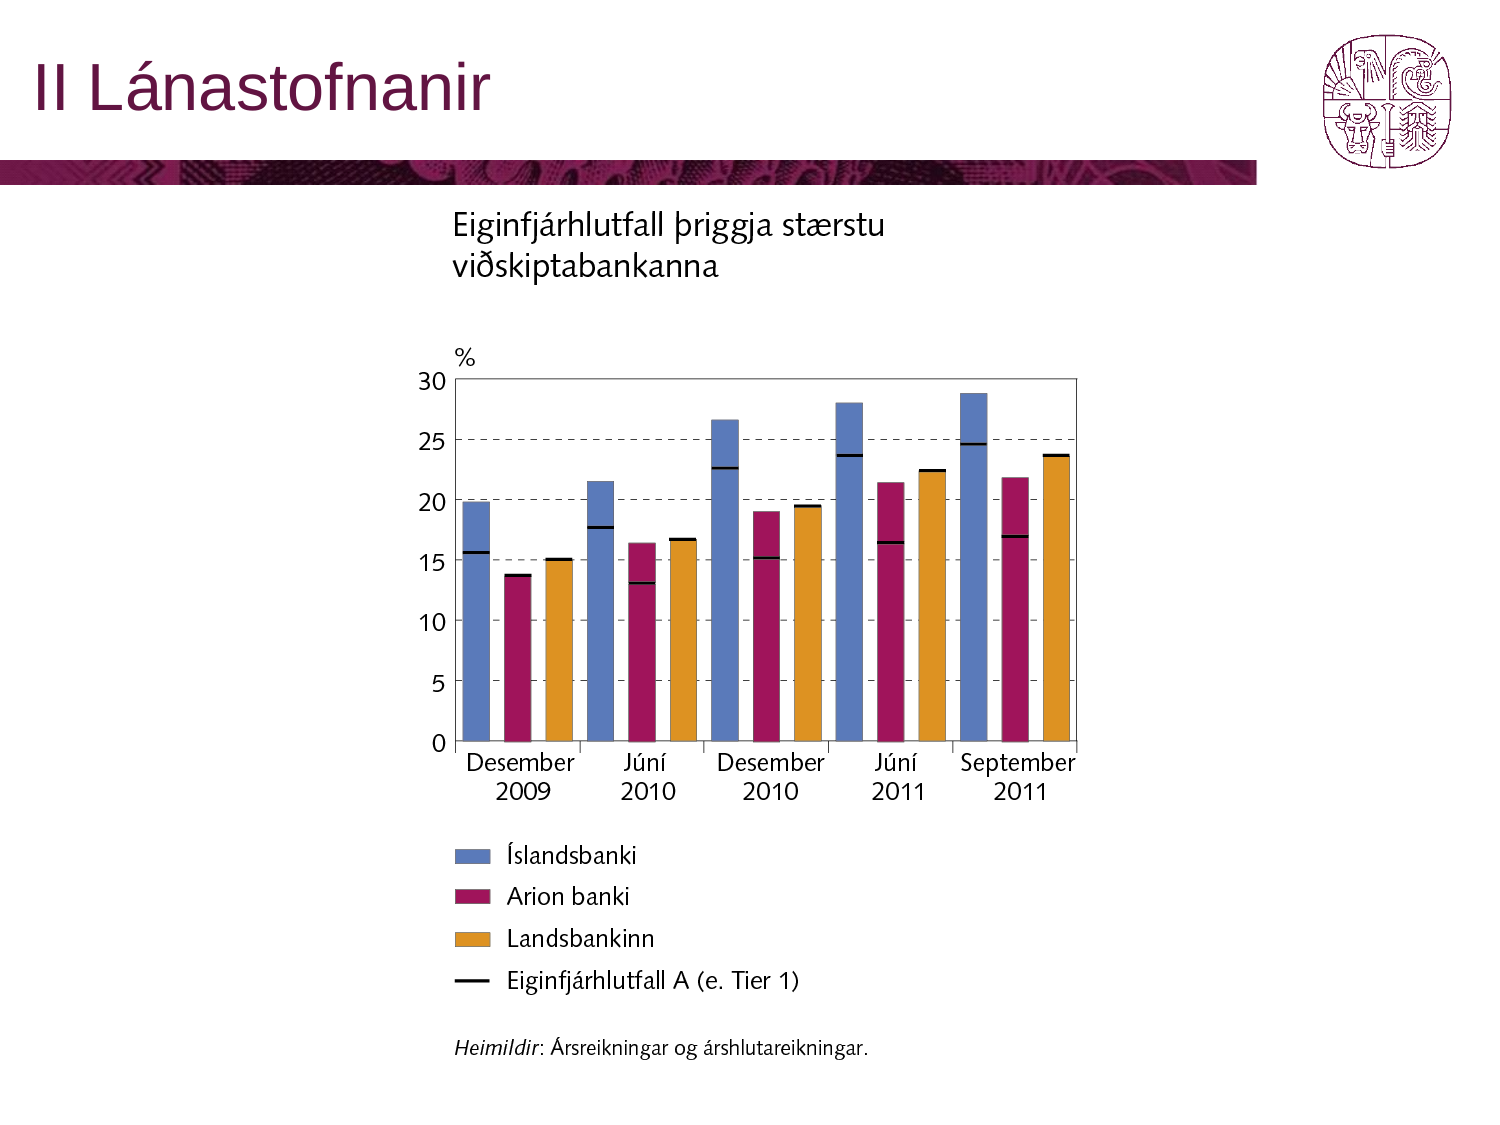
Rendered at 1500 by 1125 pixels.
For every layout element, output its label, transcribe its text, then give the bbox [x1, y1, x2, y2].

picture [1316, 31, 1456, 173]
picture [417, 207, 1083, 1091]
title II Lánastofnanir [17, 19, 1247, 149]
picture [0, 160, 1258, 185]
